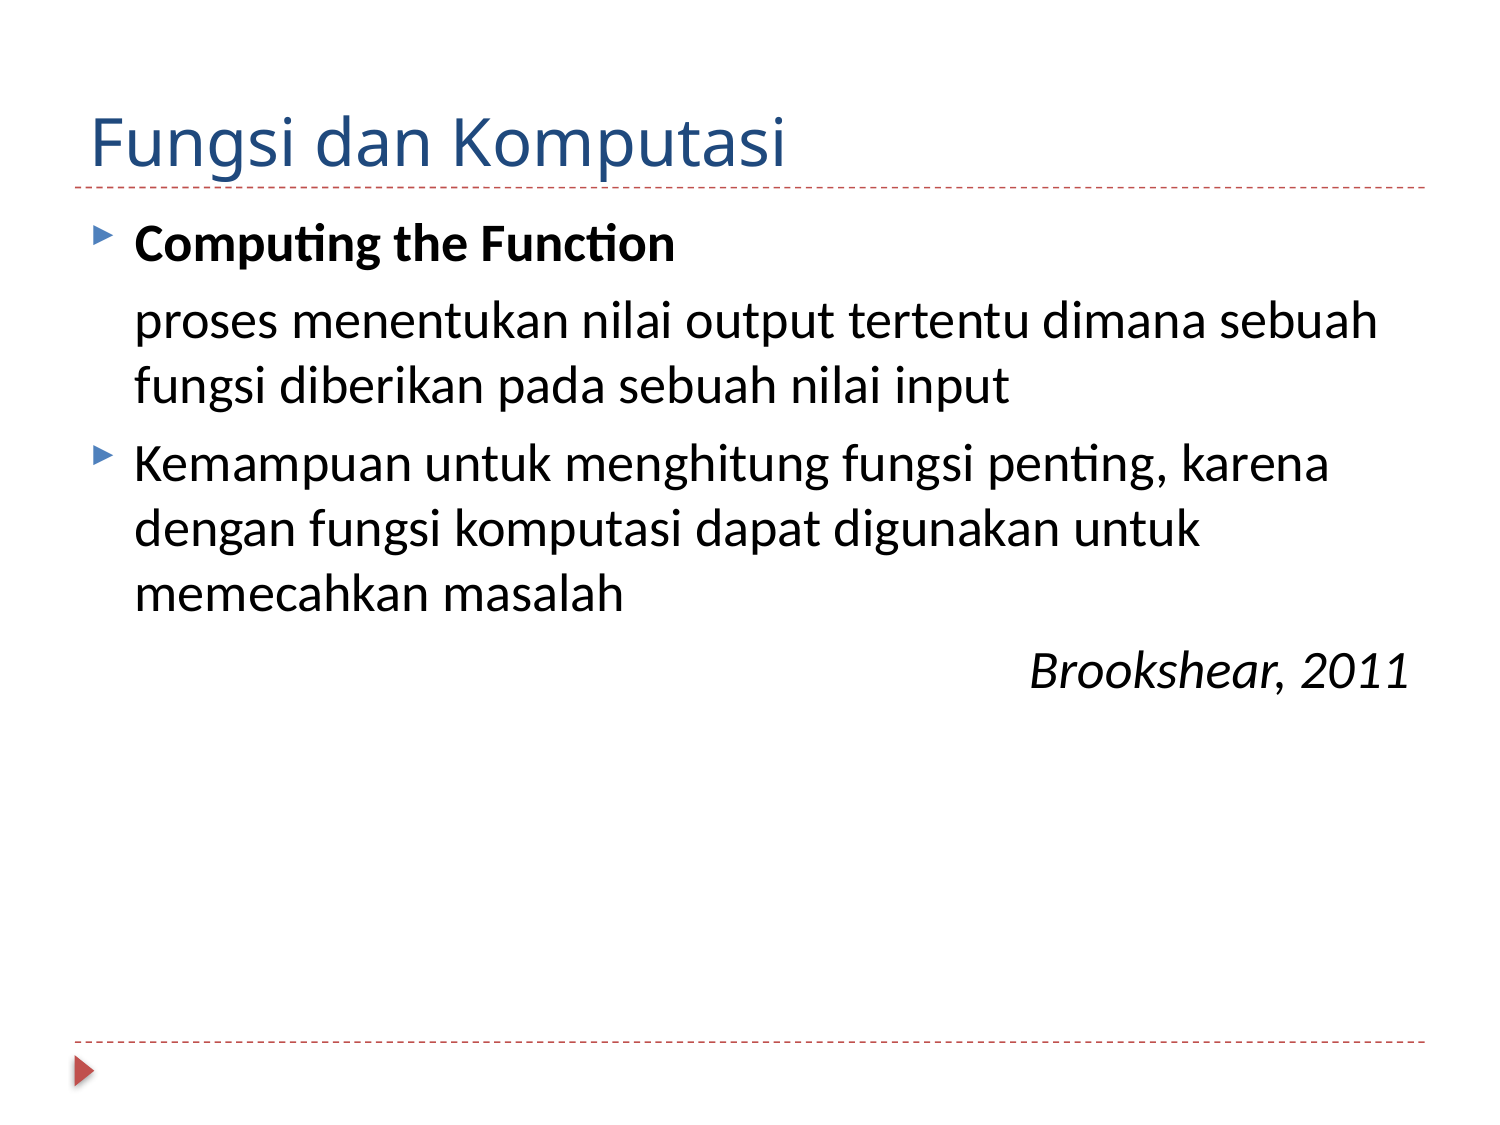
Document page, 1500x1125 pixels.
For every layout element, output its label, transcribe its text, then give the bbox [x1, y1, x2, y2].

title Fungsi dan Komputasi [75, 24, 1425, 188]
list Computing the Function proses menentukan nilai output tertentu dimana sebuah fungsi diberikan pada sebuah nilai input Kemampuan untuk menghitung fungsi penting, karena dengan fungsi komputasi dapat digunakan untuk memecahkan masalah Brookshear, 2011 [75, 200, 1425, 1010]
